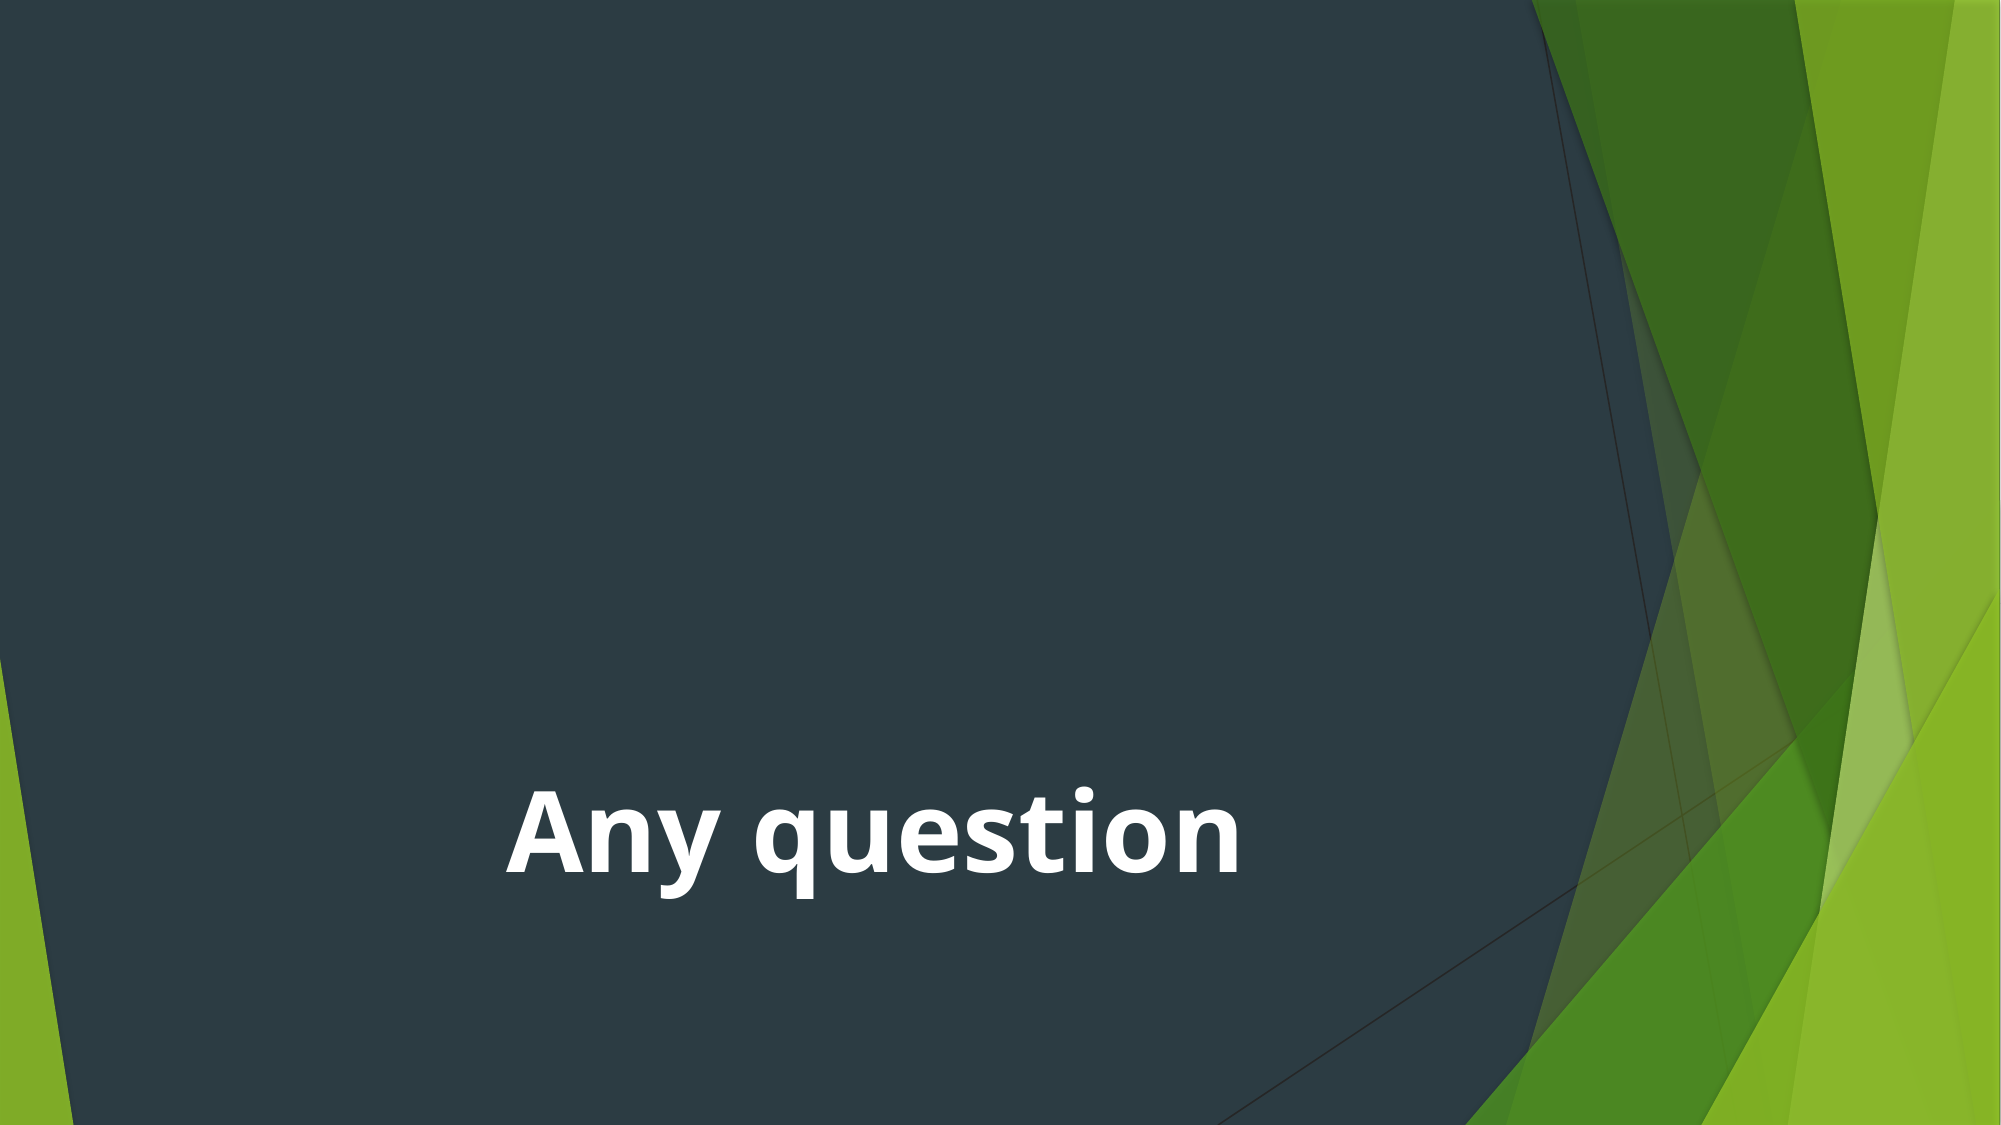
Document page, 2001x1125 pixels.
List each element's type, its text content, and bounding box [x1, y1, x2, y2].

list Any question [111, 354, 1522, 917]
